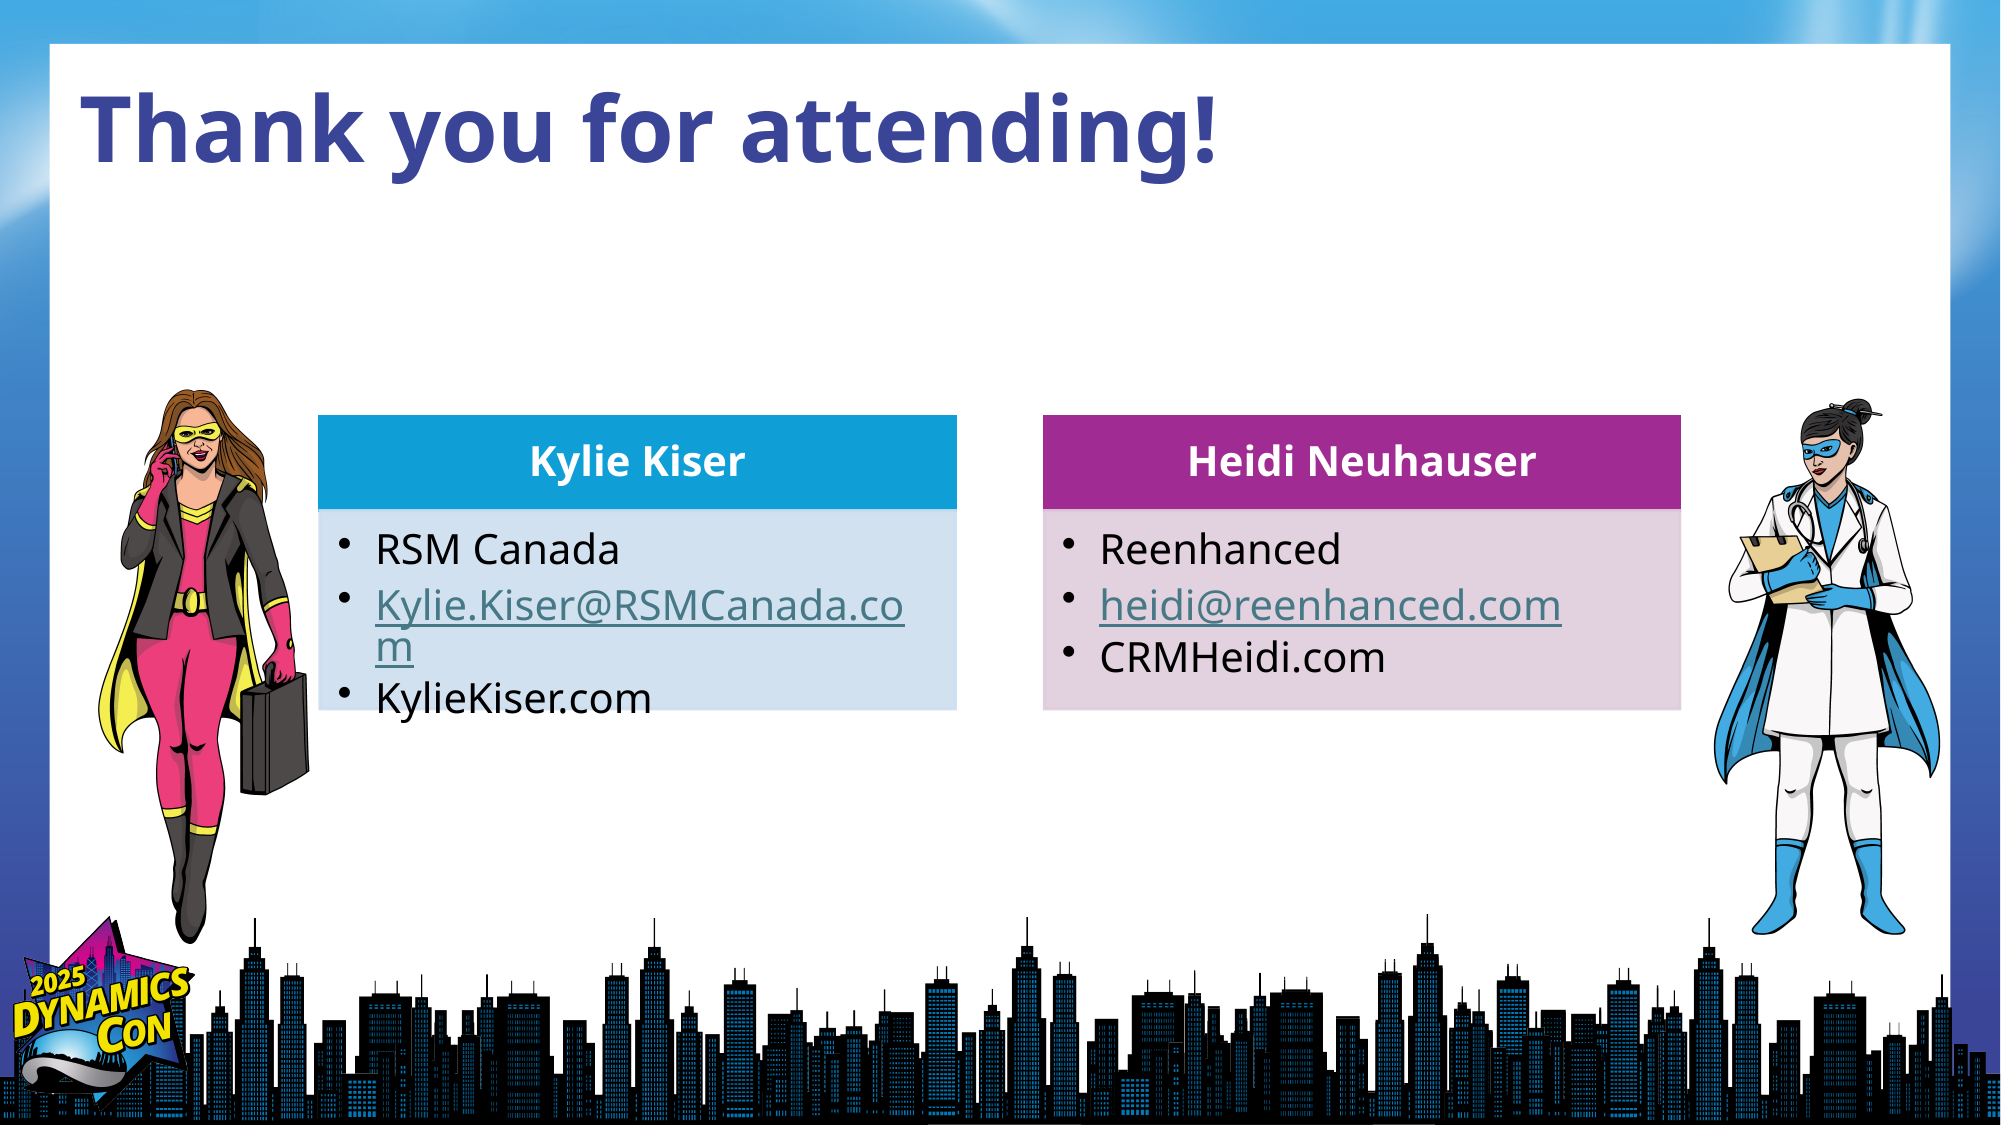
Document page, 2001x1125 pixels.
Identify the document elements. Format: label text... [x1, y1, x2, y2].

picture [0, 0, 2001, 1125]
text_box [319, 224, 1681, 901]
title Thank you for attending! [64, 60, 1932, 205]
